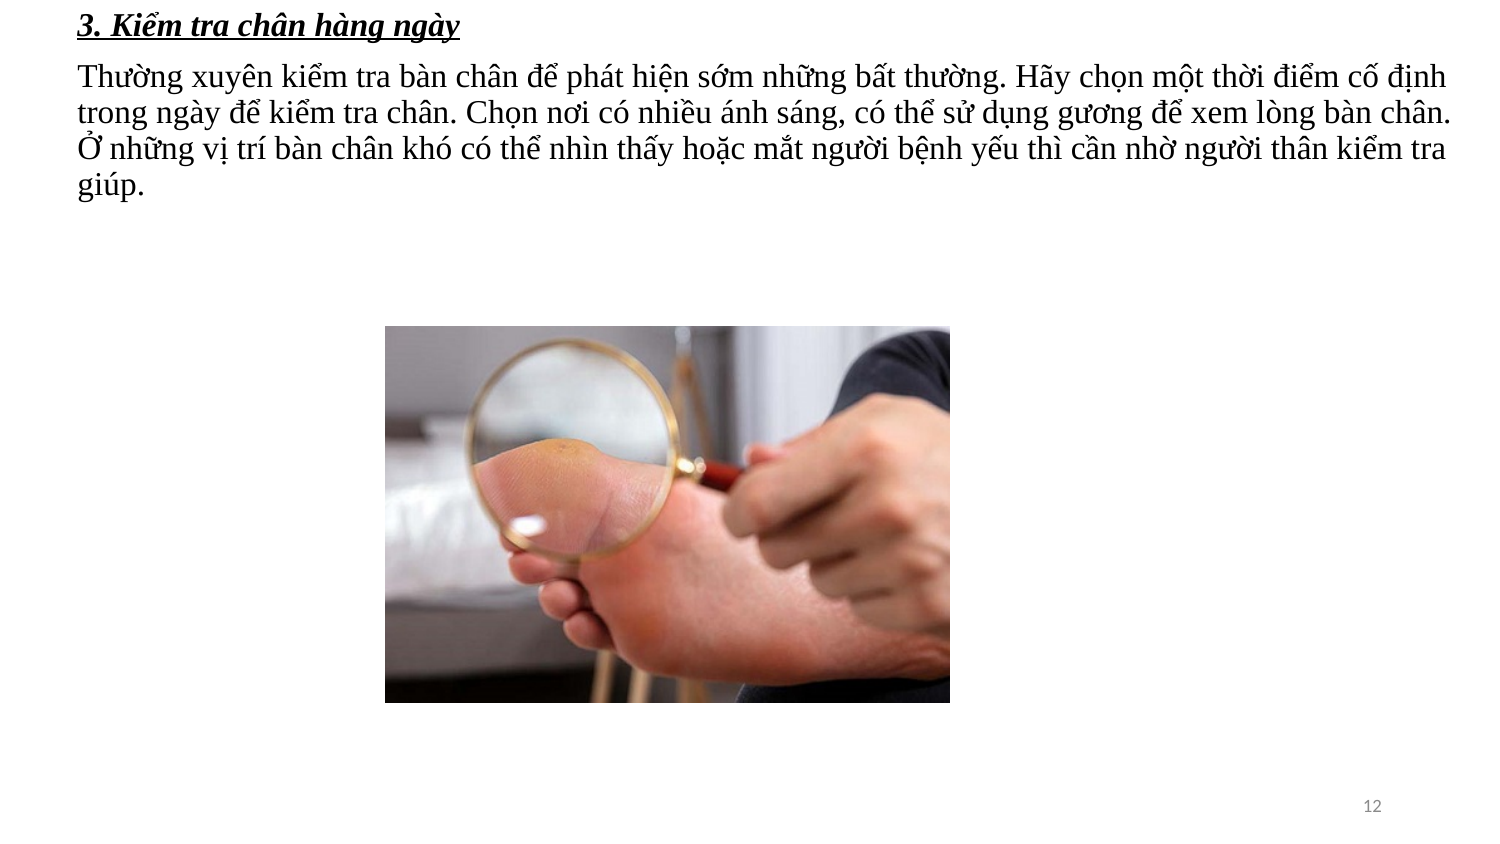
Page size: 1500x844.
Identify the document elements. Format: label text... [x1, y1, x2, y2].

picture [385, 326, 950, 704]
list 3. Kiểm tra chân hàng ngày Thường xuyên kiểm tra bàn chân để phát hiện sớm những bất thường. Hãy chọn một thời điểm cố định trong ngày để kiểm tra chân. Chọn nơi có nhiều ánh sáng, có thể sử dụng gương để xem lòng bàn chân. Ở những vị trí bàn chân khó có thể nhìn thấy hoặc mắt người bệnh yếu thì cần nhờ người thân kiểm tra giúp. [62, 0, 1475, 822]
slide_number 12 [1059, 782, 1397, 827]
